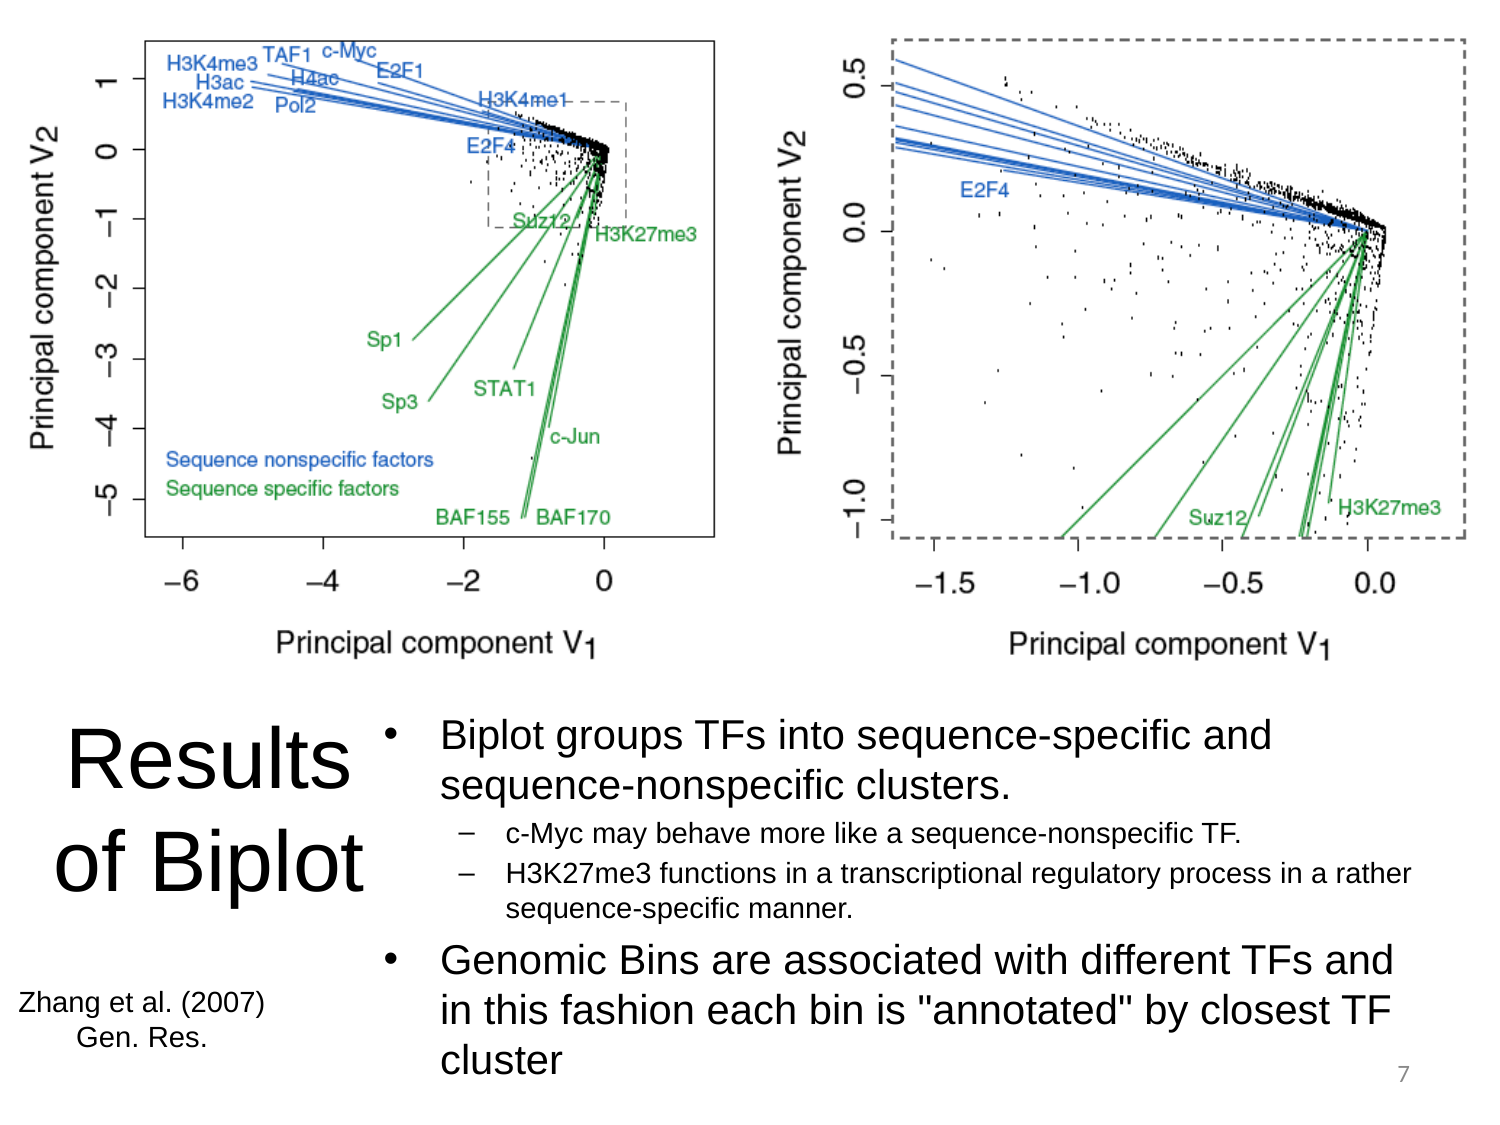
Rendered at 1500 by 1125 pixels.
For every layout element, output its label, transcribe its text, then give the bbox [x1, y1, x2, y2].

slide_number 7 [1074, 1042, 1425, 1103]
list Biplot groups TFs into sequence-specific and sequence-nonspecific clusters. c-Myc may behave more like a sequence-nonspecific TF. H3K27me3 functions in a transcriptional regulatory process in a rather sequence-specific manner. Genomic Bins are associated with different TFs and in this fashion each bin is "annotated" by closest TF cluster [368, 700, 1447, 1125]
title Results of Biplot [30, 692, 389, 919]
picture [771, 27, 1476, 668]
picture [23, 28, 721, 668]
text_box Zhang et al. (2007) Gen. Res. [0, 976, 285, 1062]
